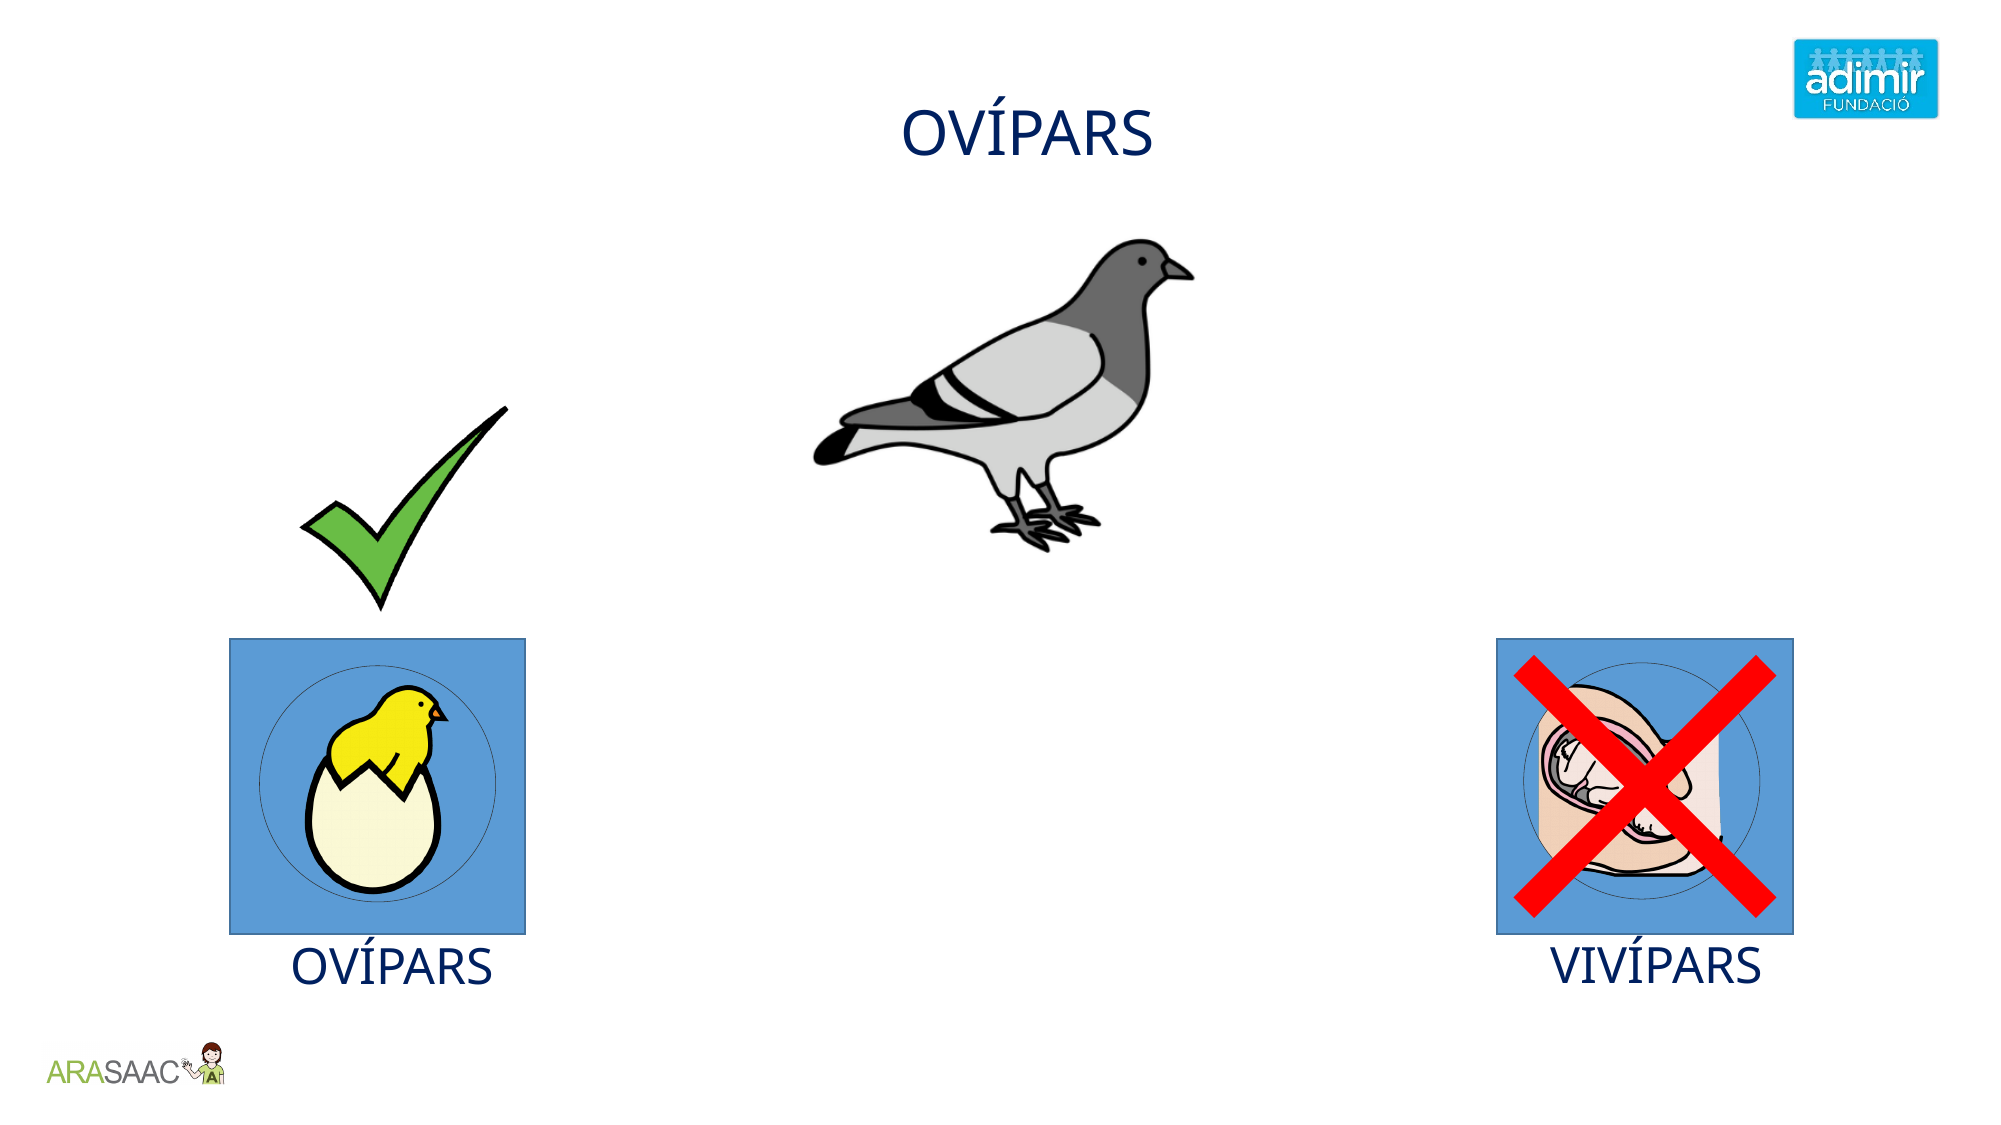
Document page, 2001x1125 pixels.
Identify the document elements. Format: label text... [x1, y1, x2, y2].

picture [41, 1041, 230, 1085]
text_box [1497, 638, 1793, 935]
picture [807, 191, 1217, 601]
text_box VIVÍPARS [1481, 936, 1803, 998]
text_box OVÍPARS [814, 93, 1217, 178]
picture [1792, 37, 1940, 120]
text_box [229, 638, 526, 935]
text_box OVÍPARS [226, 938, 529, 999]
picture [278, 383, 529, 634]
